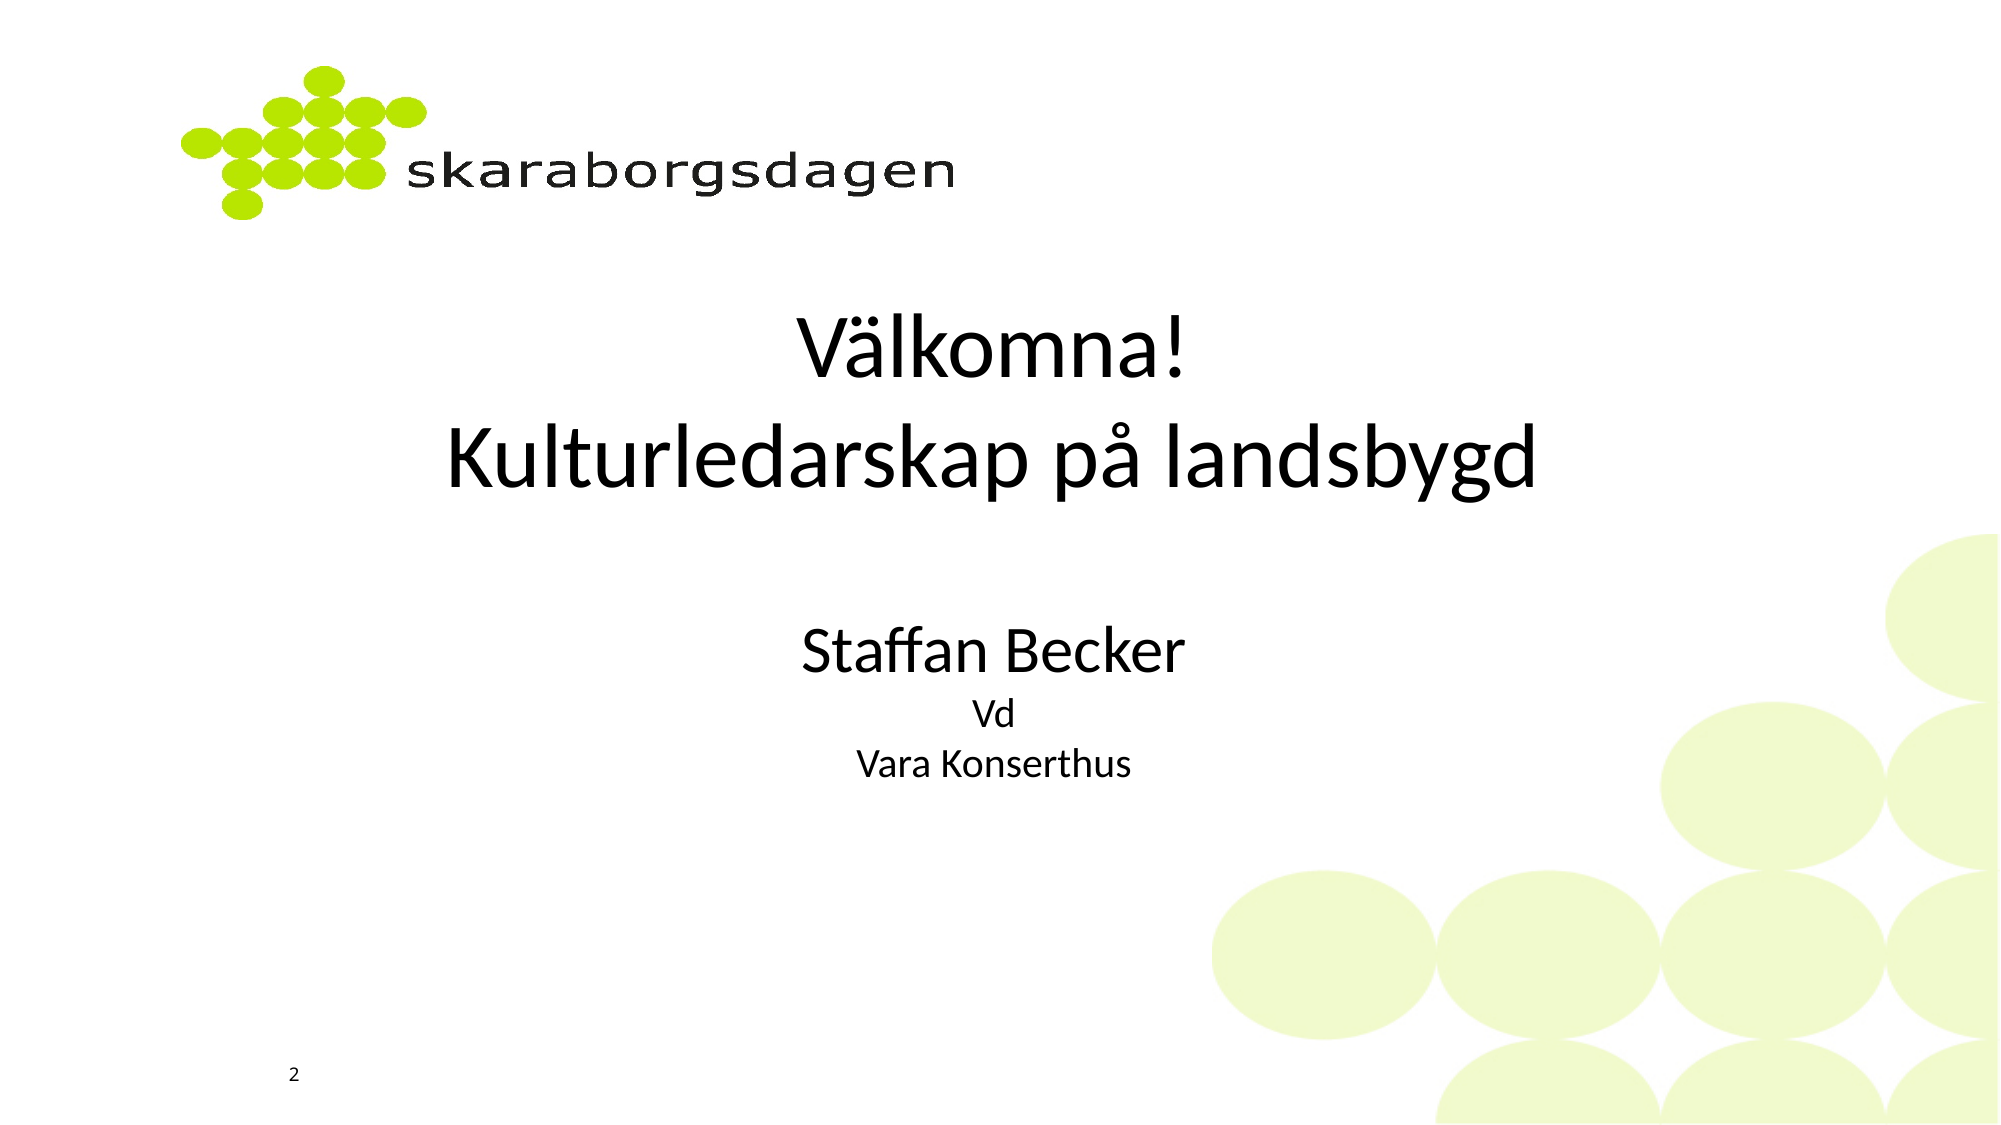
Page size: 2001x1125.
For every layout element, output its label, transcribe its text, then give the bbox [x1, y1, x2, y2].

slide_number 2 [288, 1062, 451, 1107]
picture [1212, 534, 2000, 1125]
picture [181, 66, 953, 220]
text_box Välkomna! Kulturledarskap på landsbygd Staffan Becker Vd Vara Konserthus [385, 278, 1603, 854]
